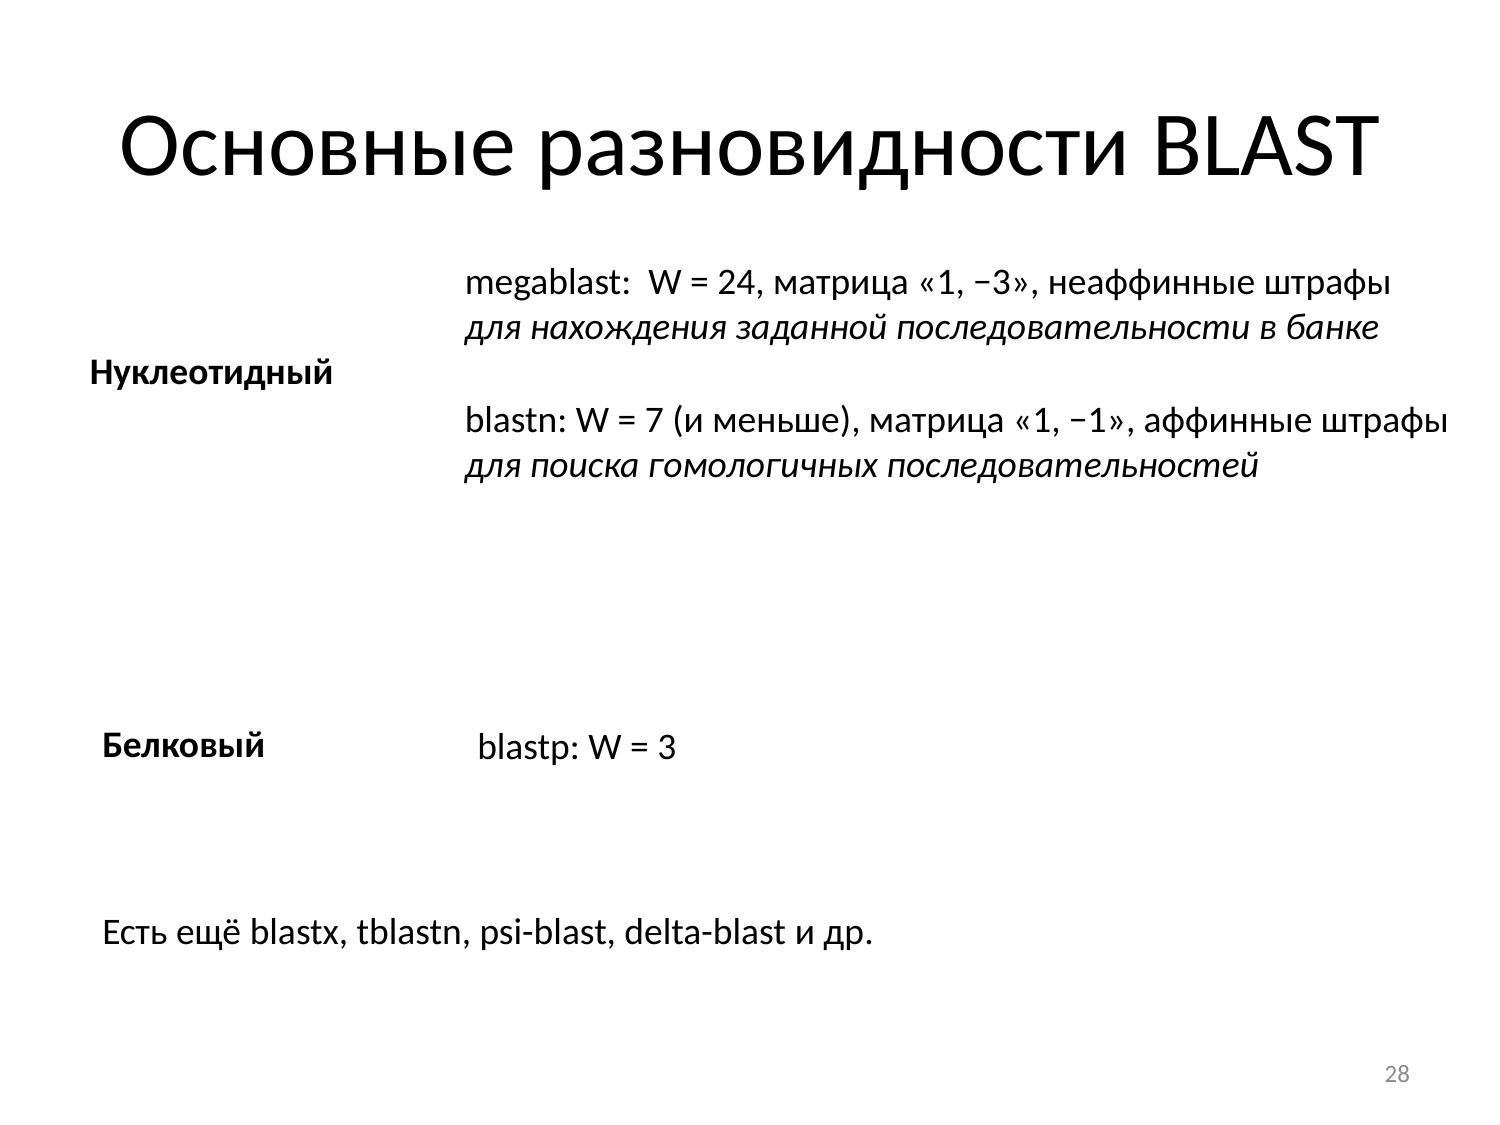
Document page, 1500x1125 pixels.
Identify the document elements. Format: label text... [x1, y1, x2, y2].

text_box Белковый [87, 712, 313, 773]
text_box blastp: W = 3 [462, 714, 1400, 775]
title Основные разновидности BLAST [75, 45, 1425, 233]
text_box Нуклеотидный [75, 339, 350, 400]
text_box blastn: W = 7 (и меньше), матрица «1, −1», аффинные штрафы для поиска гомологичных последовательностей [450, 387, 1475, 493]
slide_number 28 [1074, 1042, 1425, 1103]
text_box Есть ещё blastx, tblastn, psi-blast, delta-blast и др. [87, 899, 1413, 960]
text_box megablast: W = 24, матрица «1, −3», неаффинные штрафы для нахождения заданной последовательности в банке [450, 249, 1475, 355]
